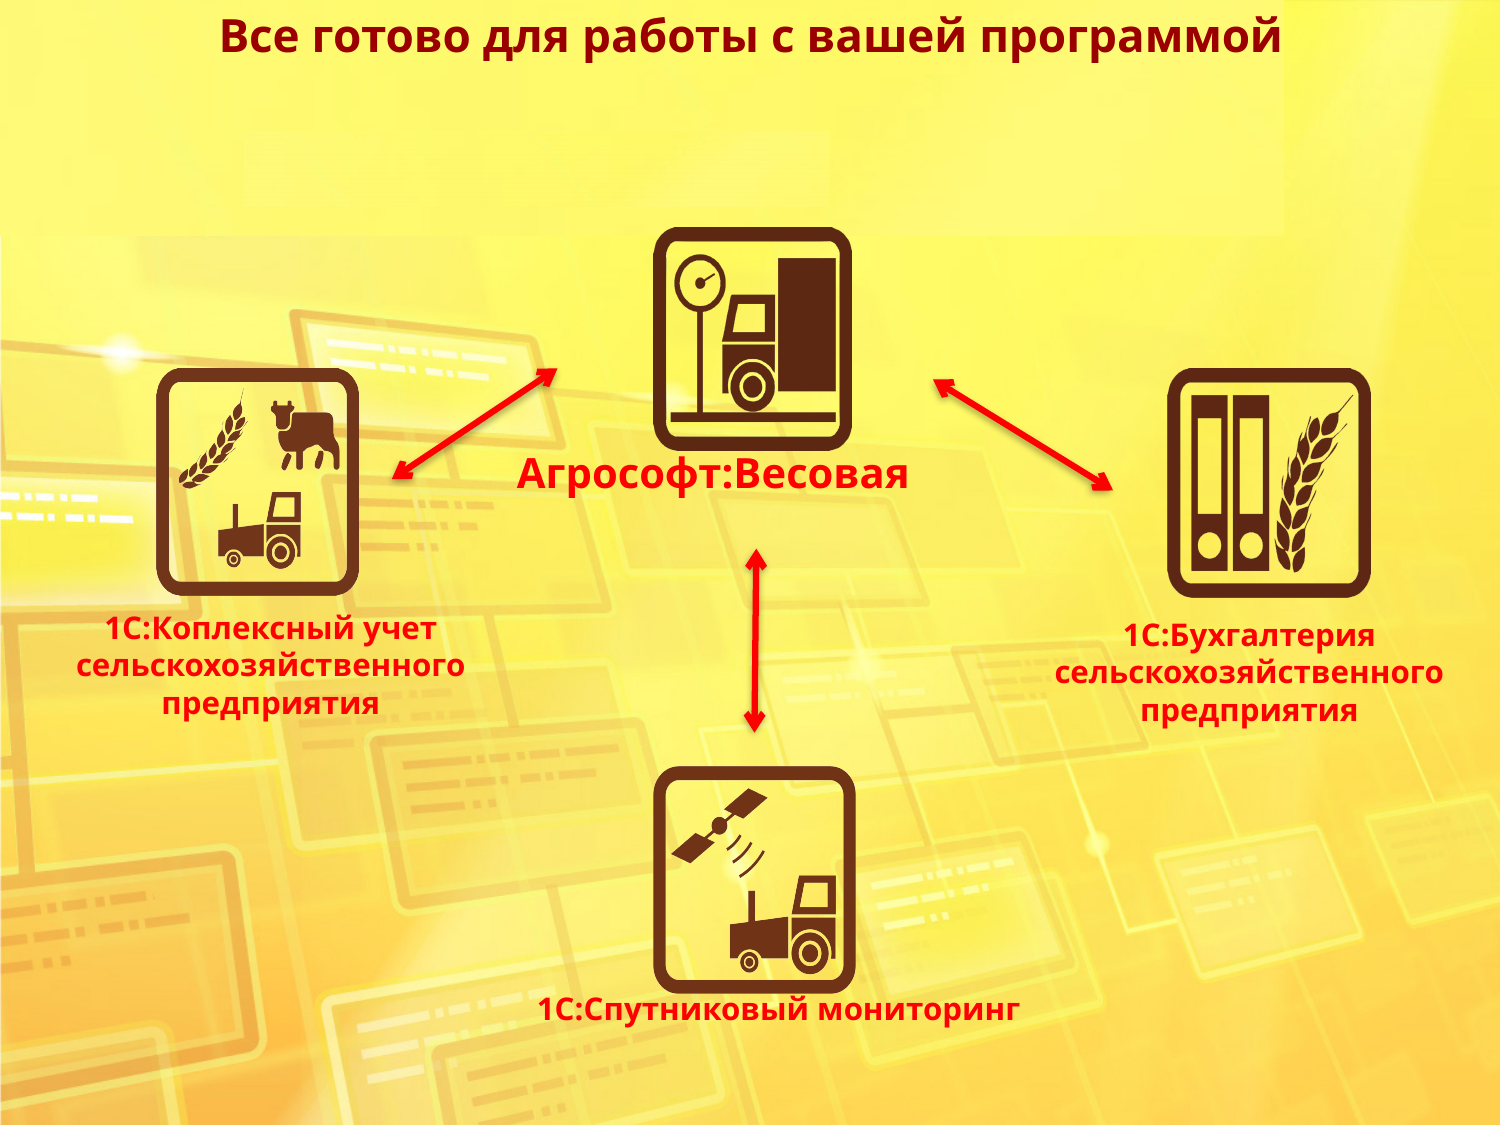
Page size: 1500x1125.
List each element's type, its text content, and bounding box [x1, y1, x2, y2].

text_box Все готово для работы с вашей программой [2, 0, 1500, 72]
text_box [13, 227, 1500, 1035]
picture [0, 0, 1500, 1125]
